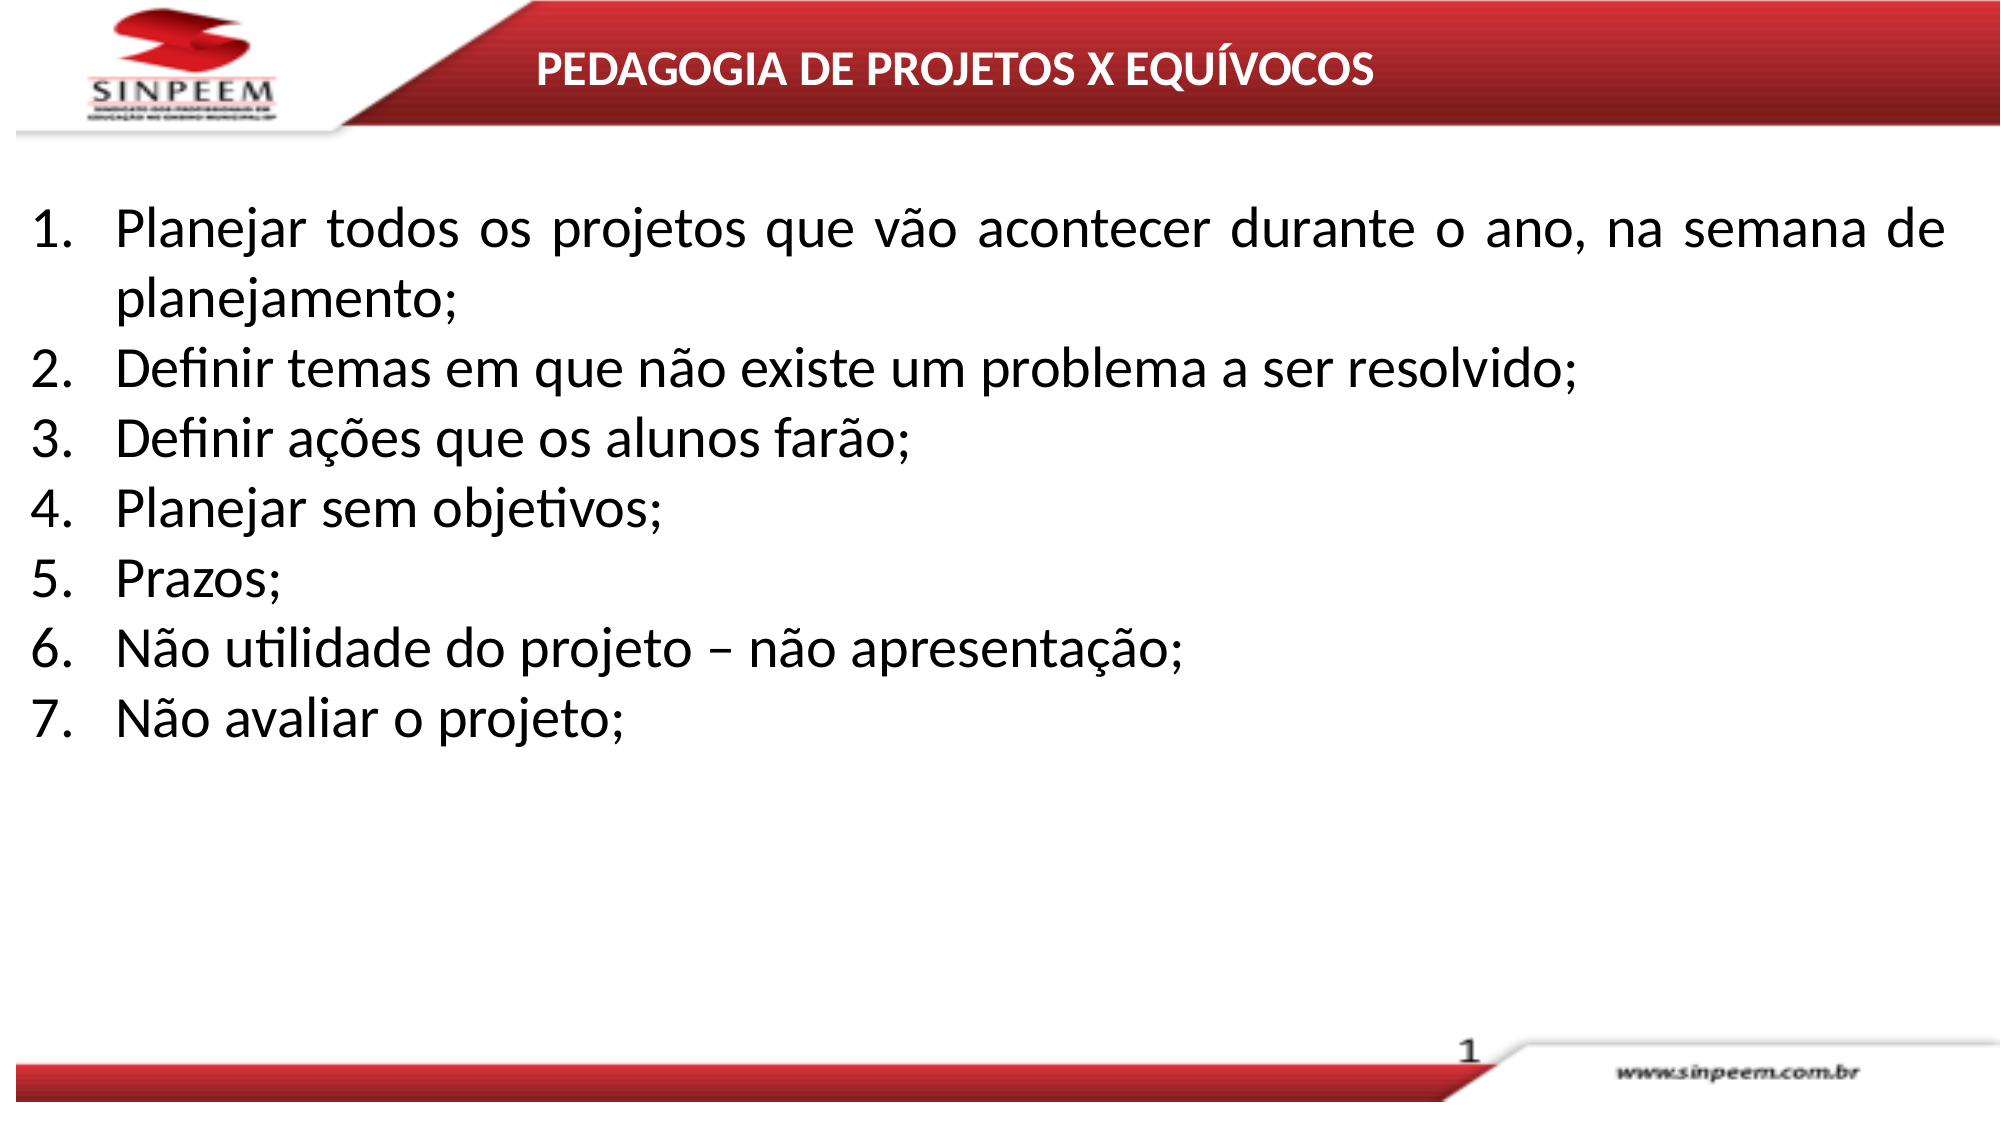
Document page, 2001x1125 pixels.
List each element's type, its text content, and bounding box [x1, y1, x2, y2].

picture [16, 0, 2000, 1102]
text_box Planejar todos os projetos que vão acontecer durante o ano, na semana de planejamento; Definir temas em que não existe um problema a ser resolvido; Definir ações que os alunos farão; Planejar sem objetivos; Prazos; Não utilidade do projeto – não apresentação; Não avaliar o projeto; [16, 1102, 1963, 1107]
